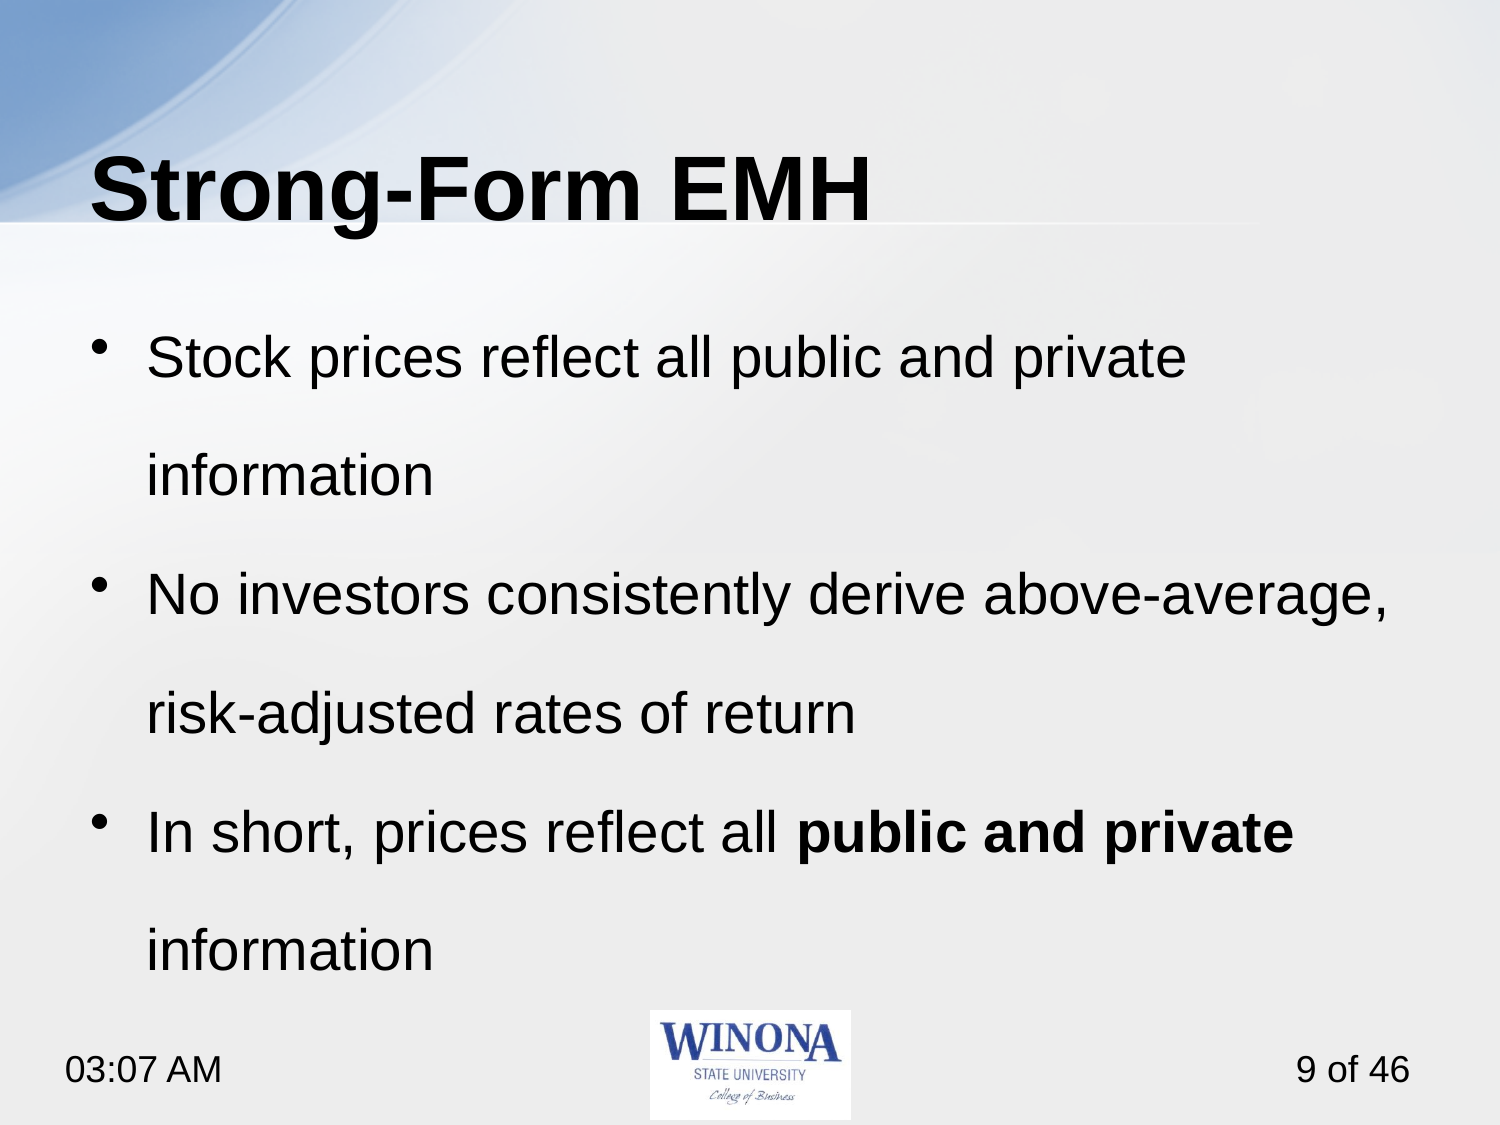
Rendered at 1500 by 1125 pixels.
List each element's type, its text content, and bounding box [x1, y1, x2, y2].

title Strong-Form EMH [75, 58, 1425, 247]
picture [0, 0, 1500, 1125]
list Stock prices reflect all public and private information No investors consistently derive above-average, risk-adjusted rates of return In short, prices reflect all public and private information [75, 262, 1426, 1066]
